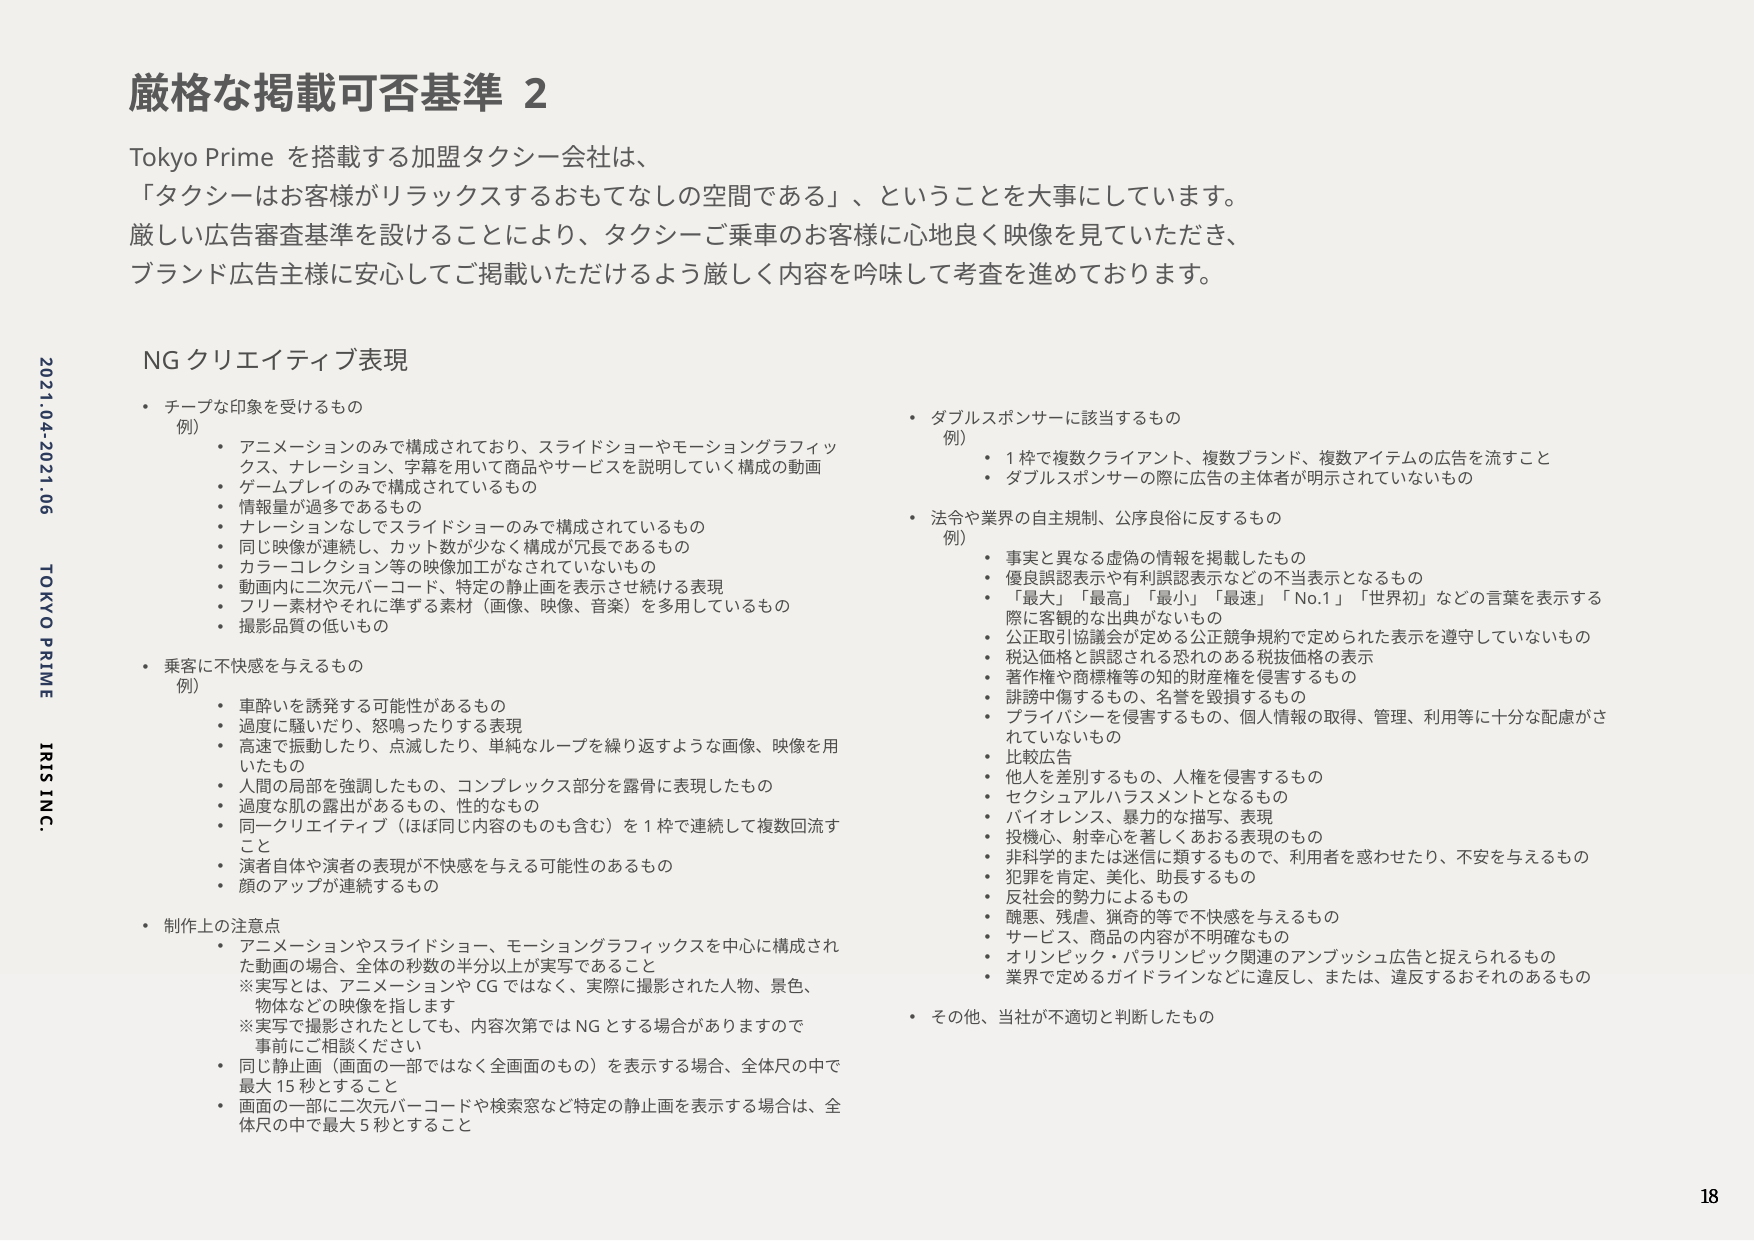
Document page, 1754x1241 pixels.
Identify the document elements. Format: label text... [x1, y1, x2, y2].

text_box ダブルスポンサーに該当するもの 例） 1枠で複数クライアント、複数ブランド、複数アイテムの広告を流すこと ダブルスポンサーの際に広告の主体者が明示されていないもの 法令や業界の自主規制、公序良俗に反するもの 例） 事実と異なる虚偽の情報を掲載したもの 優良誤認表示や有利誤認表示などの不当表示となるもの 「最大」「最高」「最小」「最速」「No.1」「世界初」などの言葉を表示する際に客観的な出典がないもの 公正取引協議会が定める公正競争規約で定められた表示を遵守していないもの 税込価格と誤認される恐れのある税抜価格の表示 著作権や商標権等の知的財産権を侵害するもの 誹謗中傷するもの、名誉を毀損するもの プライバシーを侵害するもの、個人情報の取得、管理、利用等に十分な配慮がされていないもの 比較広告 他人を差別するもの、人権を侵害するもの セクシュアルハラスメントとなるもの バイオレンス、暴力的な描写、表現 投機心、射幸心を著しくあおる表現のもの 非科学的または迷信に類するもので、利用者を惑わせたり、不安を与えるもの 犯罪を肯定、美化、助長するもの 反社会的勢力によるもの 醜悪、残虐、猟奇的等で不快感を与えるもの サービス、商品の内容が不明確なもの オリンピック・パラリンピック関連のアンブッシュ広告と捉えられるもの 業界で定めるガイドラインなどに違反し、または、違反するおそれのあるもの その他、当社が不適切と判断したもの [894, 400, 1627, 1034]
text_box 18 [1338, 1175, 1734, 1241]
text_box NGクリエイティブ表現 チープな印象を受けるもの 例） アニメーションのみで構成されており、スライドショーやモーショングラフィックス、ナレーション、字幕を用いて商品やサービスを説明していく構成の動画 ゲームプレイのみで構成されているもの 情報量が過多であるもの ナレーションなしでスライドショーのみで構成されているもの 同じ映像が連続し、カット数が少なく構成が冗長であるもの カラーコレクション等の映像加工がなされていないもの 動画内に二次元バーコード、特定の静止画を表示させ続ける表現 フリー素材やそれに準ずる素材（画像、映像、音楽）を多用しているもの 撮影品質の低いもの 乗客に不快感を与えるもの 例） 車酔いを誘発する可能性があるもの 過度に騒いだり、怒鳴ったりする表現 高速で振動したり、点滅したり、単純なループを繰り返すような画像、映像を用いたもの 人間の局部を強調したもの、コンプレックス部分を露骨に表現したもの 過度な肌の露出があるもの、性的なもの 同一クリエイティブ（ほぼ同じ内容のものも含む）を1枠で連続して複数回流すこと 演者自体や演者の表現が不快感を与える可能性のあるもの 顔のアップが連続するもの 制作上の注意点 アニメーションやスライドショー、モーショングラフィックスを中心に構成された動画の場合、全体の秒数の半分以上が実写であること ※実写とは、アニメーションやCGではなく、実際に撮影された人物、景色、 物体などの映像を指します ※実写で撮影されたとしても、内容次第ではNGとする場合がありますので 事前にご相談ください 同じ静止画（画面の一部ではなく全画面のもの）を表示する場合、全体尺の中で最大15秒とすること 画面の一部に二次元バーコードや検索窓など特定の静止画を表示する場合は、全体尺の中で最大5秒とすること [127, 336, 860, 1143]
text_box 厳格な掲載可否基準 2 [113, 65, 743, 152]
text_box Tokyo Prime を搭載する加盟タクシー会社は、 「タクシーはお客様がリラックスするおもてなしの空間である」、ということを大事にしています。 厳しい広告審査基準を設けることにより、タクシーご乗車のお客様に心地良く映像を見ていただき、 ブランド広告主様に安心してご掲載いただけるよう厳しく内容を吟味して考査を進めております。 [114, 125, 1663, 296]
